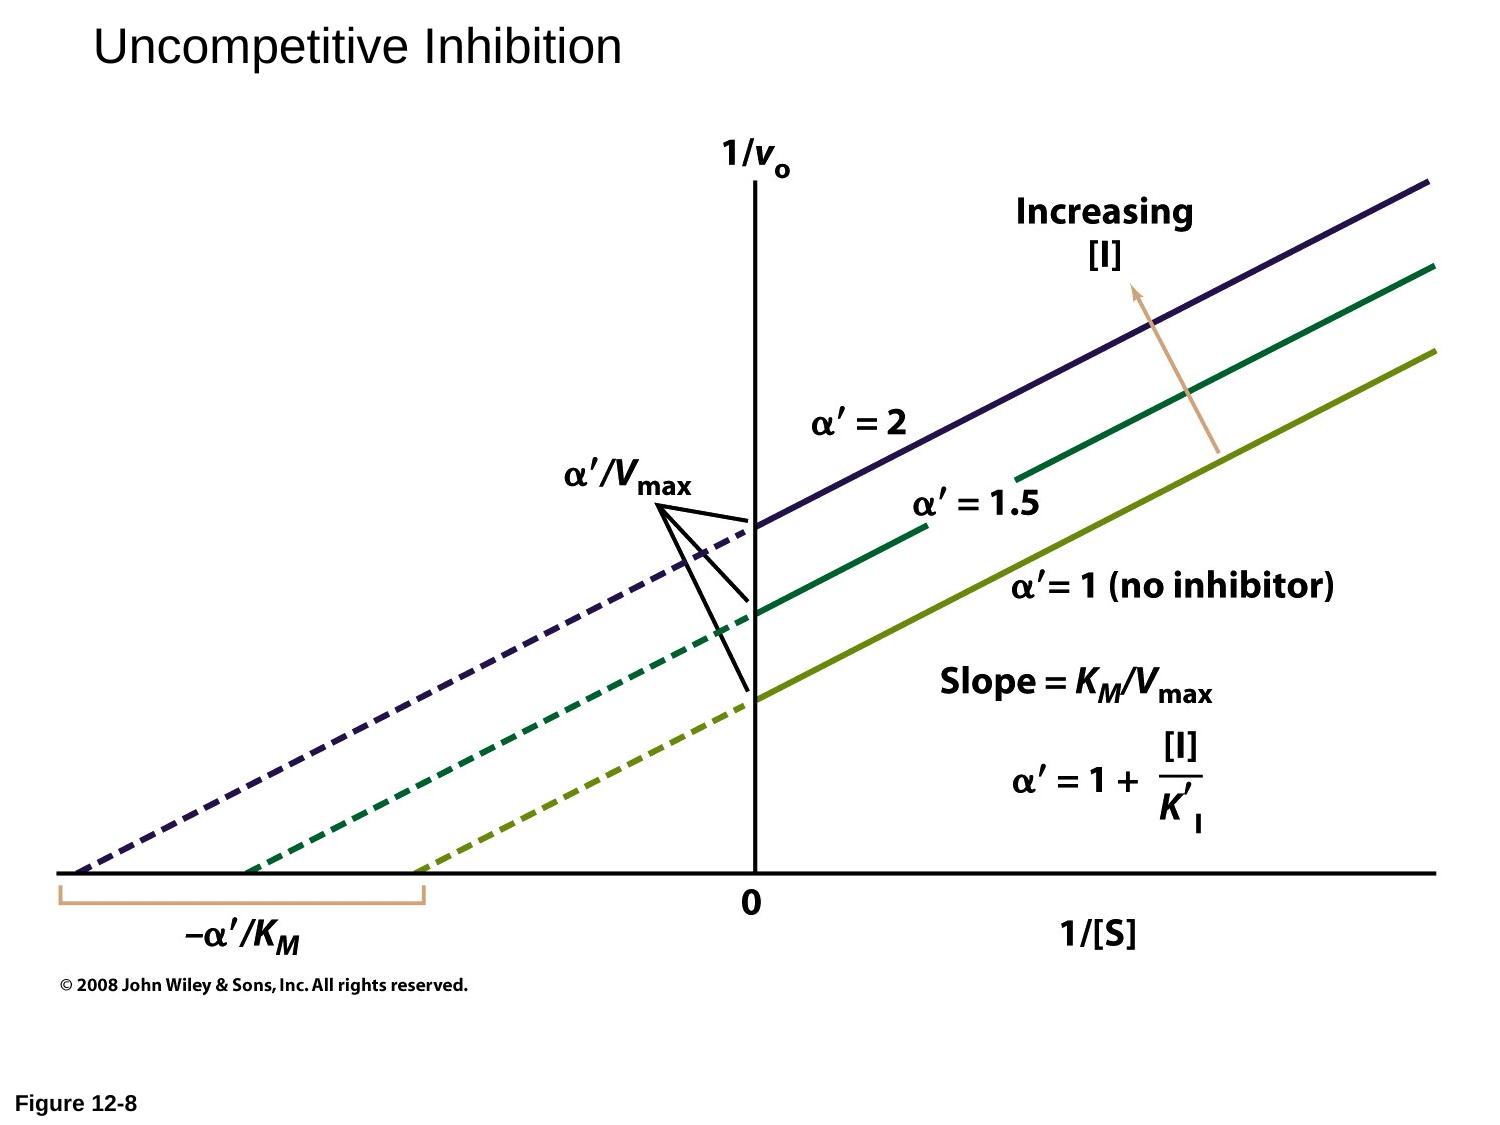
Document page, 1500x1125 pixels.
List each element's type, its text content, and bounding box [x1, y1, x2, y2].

text_box Uncompetitive Inhibition [78, 5, 639, 81]
text_box Figure 12-8 [0, 1081, 1500, 1124]
picture [49, 126, 1450, 999]
